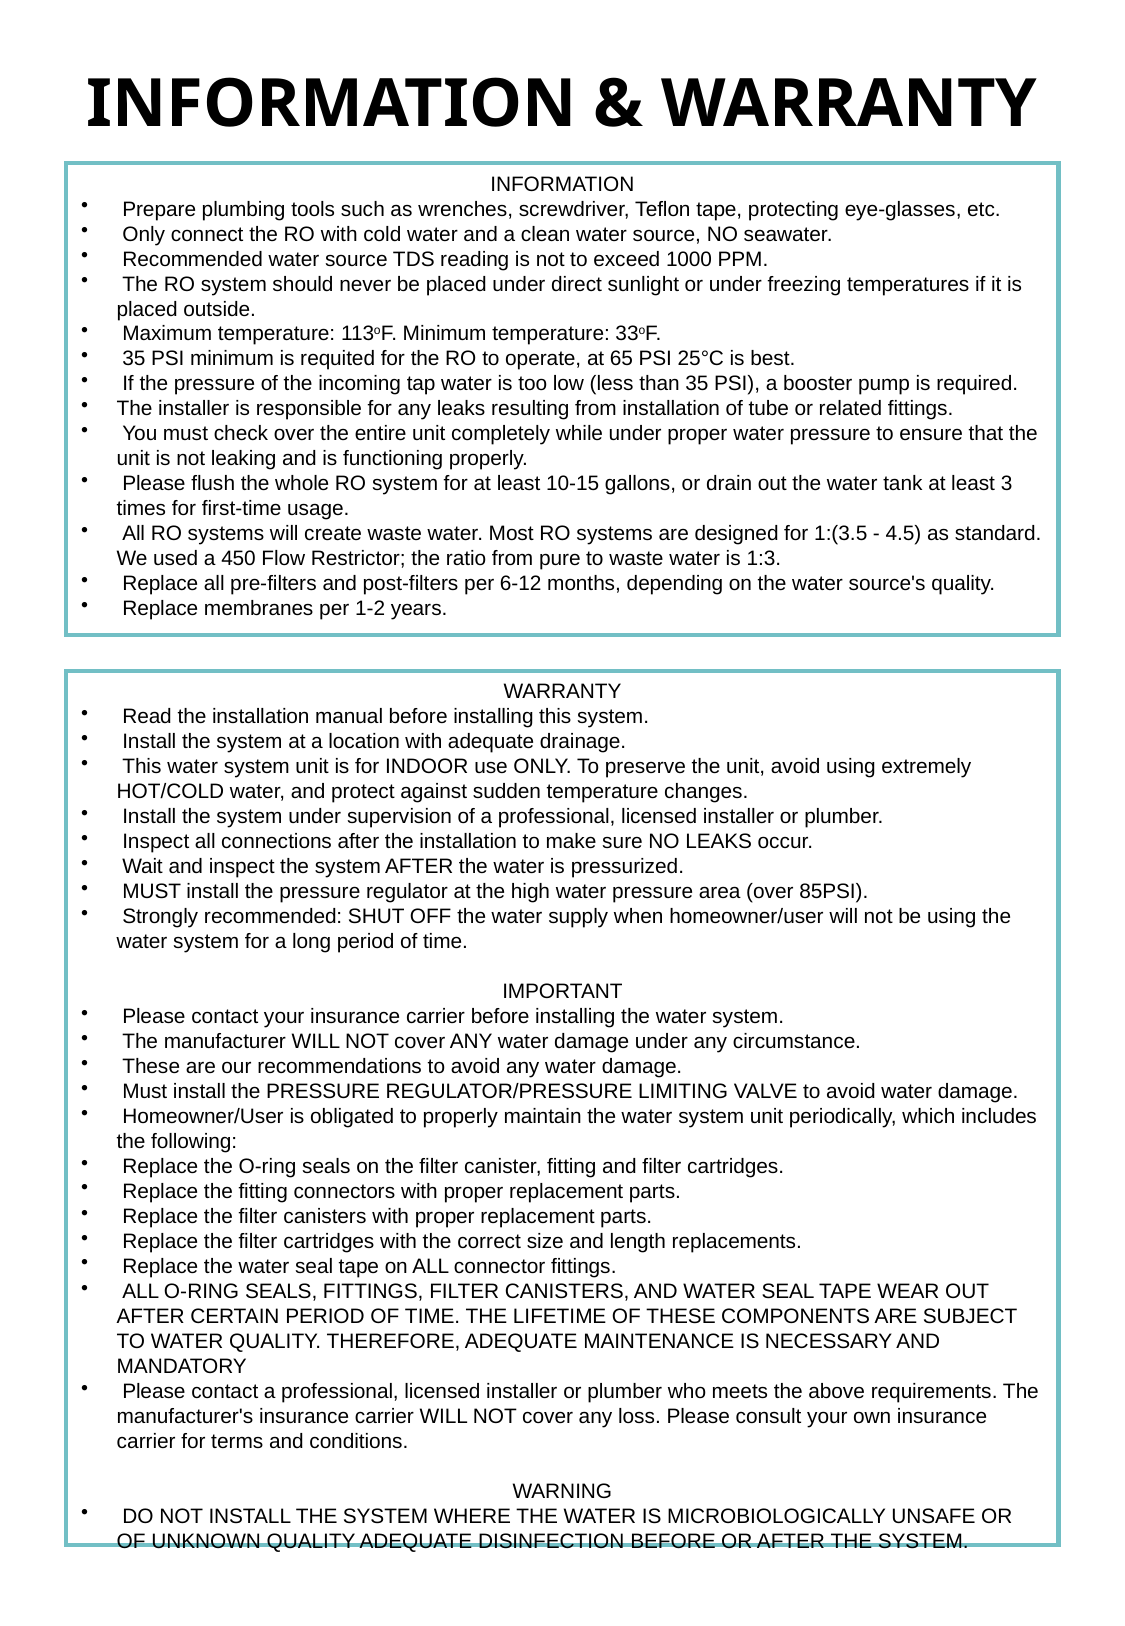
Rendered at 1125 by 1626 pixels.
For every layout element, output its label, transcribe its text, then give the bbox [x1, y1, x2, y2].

text_box WARRANTY Read the installation manual before installing this system. Install the system at a location with adequate drainage. This water system unit is for INDOOR use ONLY. To preserve the unit, avoid using extremely HOT/COLD water, and protect against sudden temperature changes. Install the system under supervision of a professional, licensed installer or plumber. Inspect all connections after the installation to make sure NO LEAKS occur. Wait and inspect the system AFTER the water is pressurized. MUST install the pressure regulator at the high water pressure area (over 85PSI). Strongly recommended: SHUT OFF the water supply when homeowner/user will not be using the water system for a long period of time. IMPORTANT Please contact your insurance carrier before installing the water system. The manufacturer WILL NOT cover ANY water damage under any circumstance. These are our recommendations to avoid any water damage. Must install the PRESSURE REGULATOR/PRESSURE LIMITING VALVE to avoid water damage. Homeowner/User is obligated to properly maintain the water system unit periodically, which includes the following: Replace the O-ring seals on the filter canister, fitting and filter cartridges. Replace the fitting connectors with proper replacement parts. Replace the filter canisters with proper replacement parts. Replace the filter cartridges with the correct size and length replacements. Replace the water seal tape on ALL connector fittings. ALL O-RING SEALS, FITTINGS, FILTER CANISTERS, AND WATER SEAL TAPE WEAR OUT AFTER CERTAIN PERIOD OF TIME. THE LIFETIME OF THESE COMPONENTS ARE SUBJECT TO WATER QUALITY. THEREFORE, ADEQUATE MAINTENANCE IS NECESSARY AND MANDATORY Please contact a professional, licensed installer or plumber who meets the above requirements. The manufacturer's insurance carrier WILL NOT cover any loss. Please consult your own insurance carrier for terms and conditions. WARNING DO NOT INSTALL THE SYSTEM WHERE THE WATER IS MICROBIOLOGICALLY UNSAFE OR OF UNKNOWN QUALITY ADEQUATE DISINFECTION BEFORE OR AFTER THE SYSTEM. [66, 670, 1059, 1545]
text_box INFORMATION Prepare plumbing tools such as wrenches, screwdriver, Teflon tape, protecting eye-glasses, etc. Only connect the RO with cold water and a clean water source, NO seawater. Recommended water source TDS reading is not to exceed 1000 PPM. The RO system should never be placed under direct sunlight or under freezing temperatures if it is placed outside. Maximum temperature: 113oF. Minimum temperature: 33oF. 35 PSI minimum is requited for the RO to operate, at 65 PSI 25°C is best. If the pressure of the incoming tap water is too low (less than 35 PSI), a booster pump is required. The installer is responsible for any leaks resulting from installation of tube or related fittings. You must check over the entire unit completely while under proper water pressure to ensure that the unit is not leaking and is functioning properly. Please flush the whole RO system for at least 10-15 gallons, or drain out the water tank at least 3 times for first-time usage. All RO systems will create waste water. Most RO systems are designed for 1:(3.5 - 4.5) as standard. We used a 450 Flow Restrictor; the ratio from pure to waste water is 1:3. Replace all pre-filters and post-filters per 6-12 months, depending on the water source's quality. Replace membranes per 1-2 years. [66, 162, 1059, 636]
text_box INFORMATION & WARRANTY [0, 48, 1125, 151]
